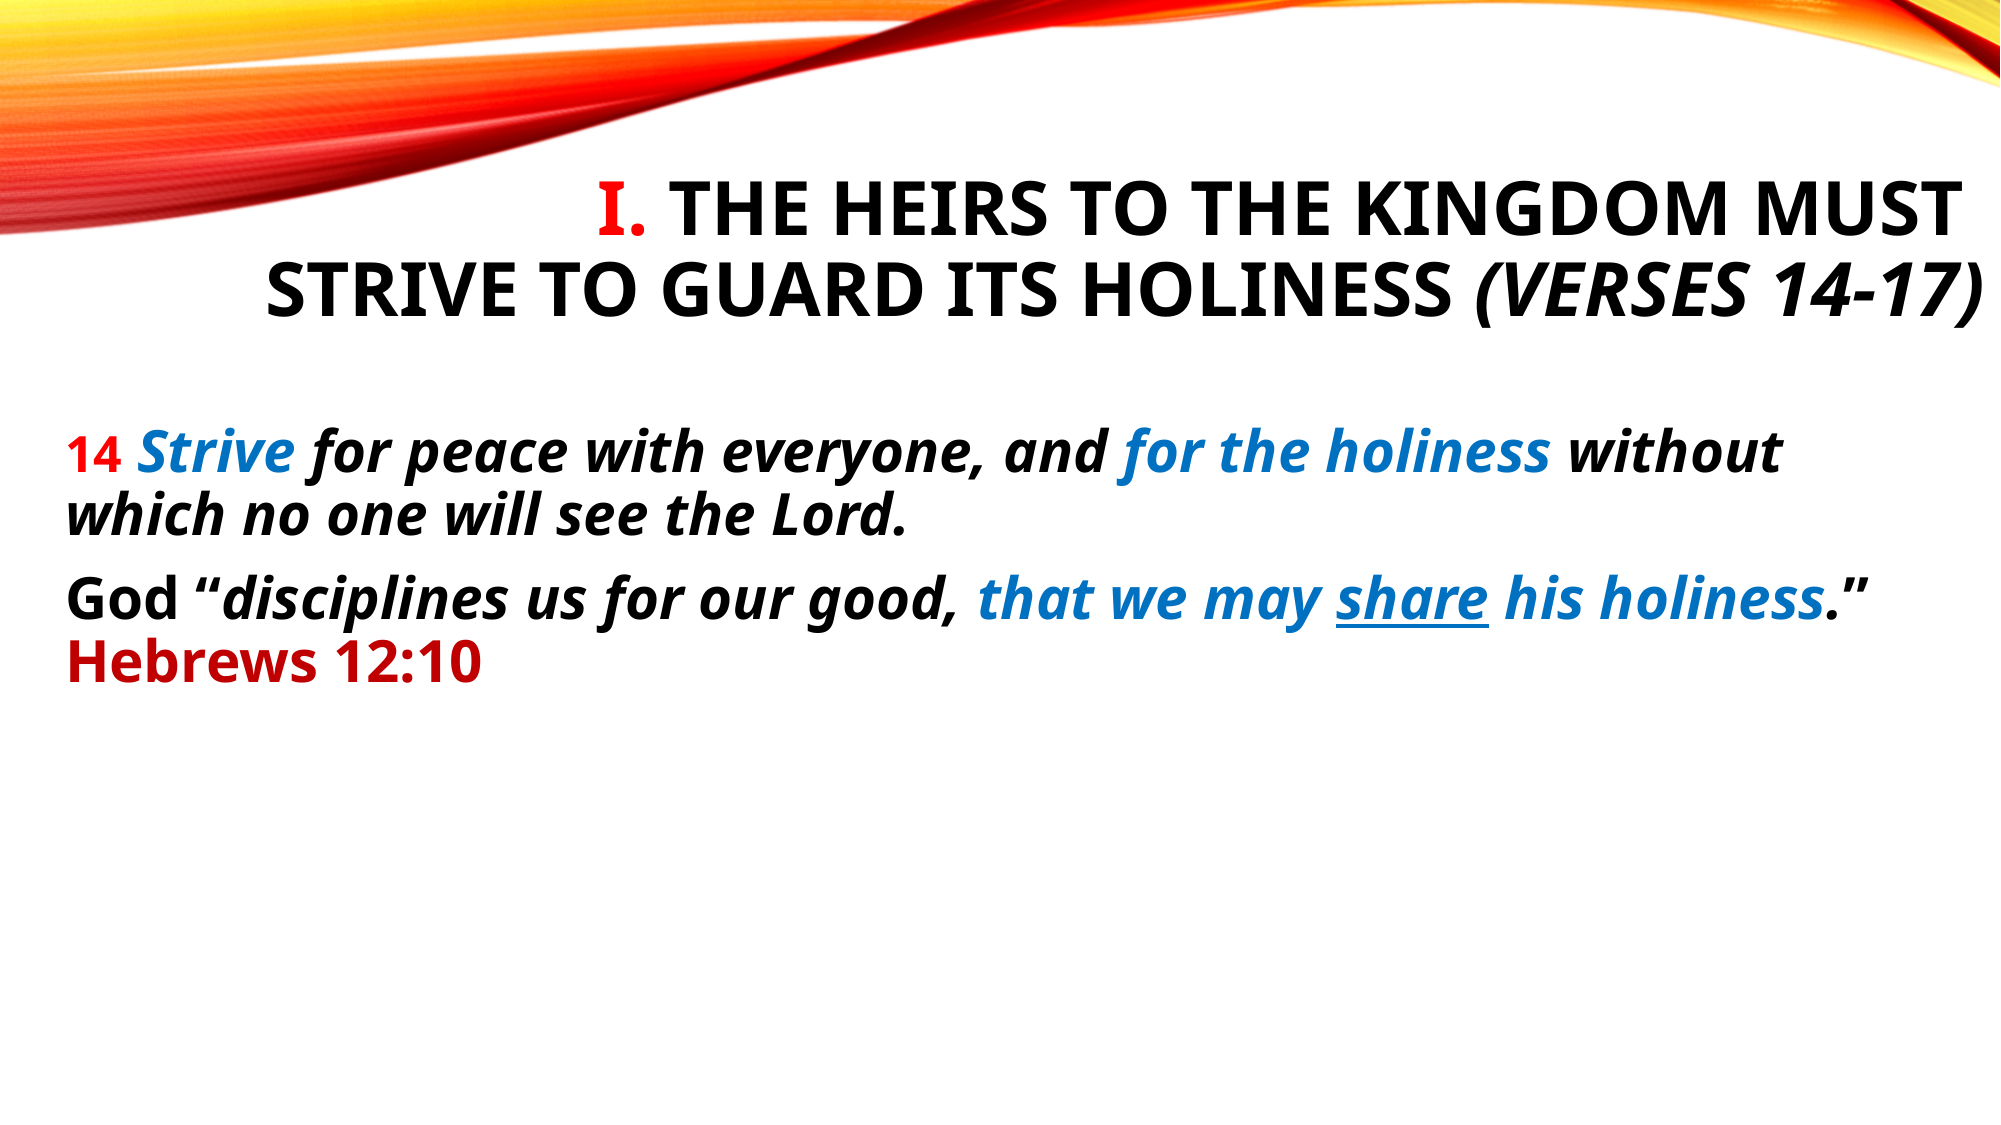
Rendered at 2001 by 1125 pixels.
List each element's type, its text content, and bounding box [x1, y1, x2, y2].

title I. The heirs to the Kingdom must strive to guard its holiness (verses 14-17) [59, 146, 2000, 359]
list 14 Strive for peace with everyone, and for the holiness without which no one will see the Lord. God “disciplines us for our good, that we may share his holiness.” Hebrews 12:10 [50, 414, 1968, 1112]
picture [0, 0, 2000, 237]
